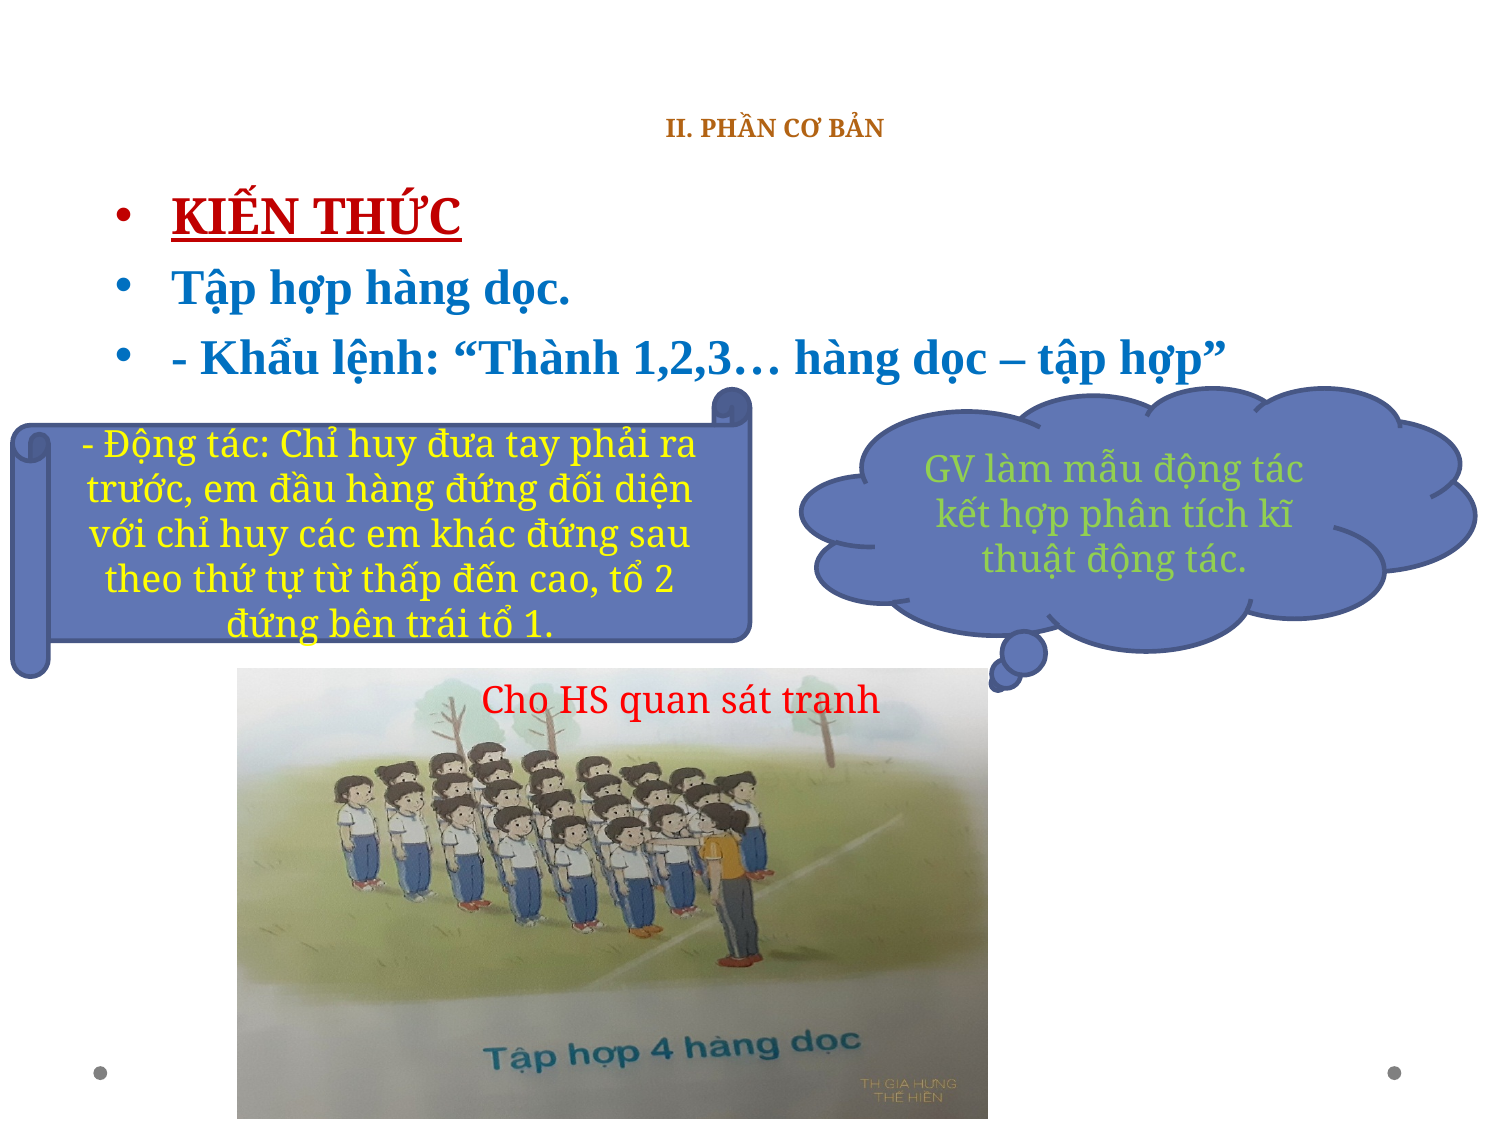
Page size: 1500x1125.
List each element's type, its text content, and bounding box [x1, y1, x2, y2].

text_box - Động tác: Chỉ huy đưa tay phải ra trước, em đầu hàng đứng đối diện với chỉ huy các em khác đứng sau theo thứ tự từ thấp đến cao, tổ 2 đứng bên trái tổ 1. [10, 386, 753, 679]
text_box GV làm mẫu động tác kết hợp phân tích kĩ thuật động tác. [798, 386, 1478, 693]
list KIẾN THỨC Tập hợp hàng dọc. - Khẩu lệnh: “Thành 1,2,3… hàng dọc – tập hợp” [99, 176, 1450, 1099]
picture [237, 668, 988, 1119]
title II. PHẦN CƠ BẢN [100, 1, 1451, 151]
